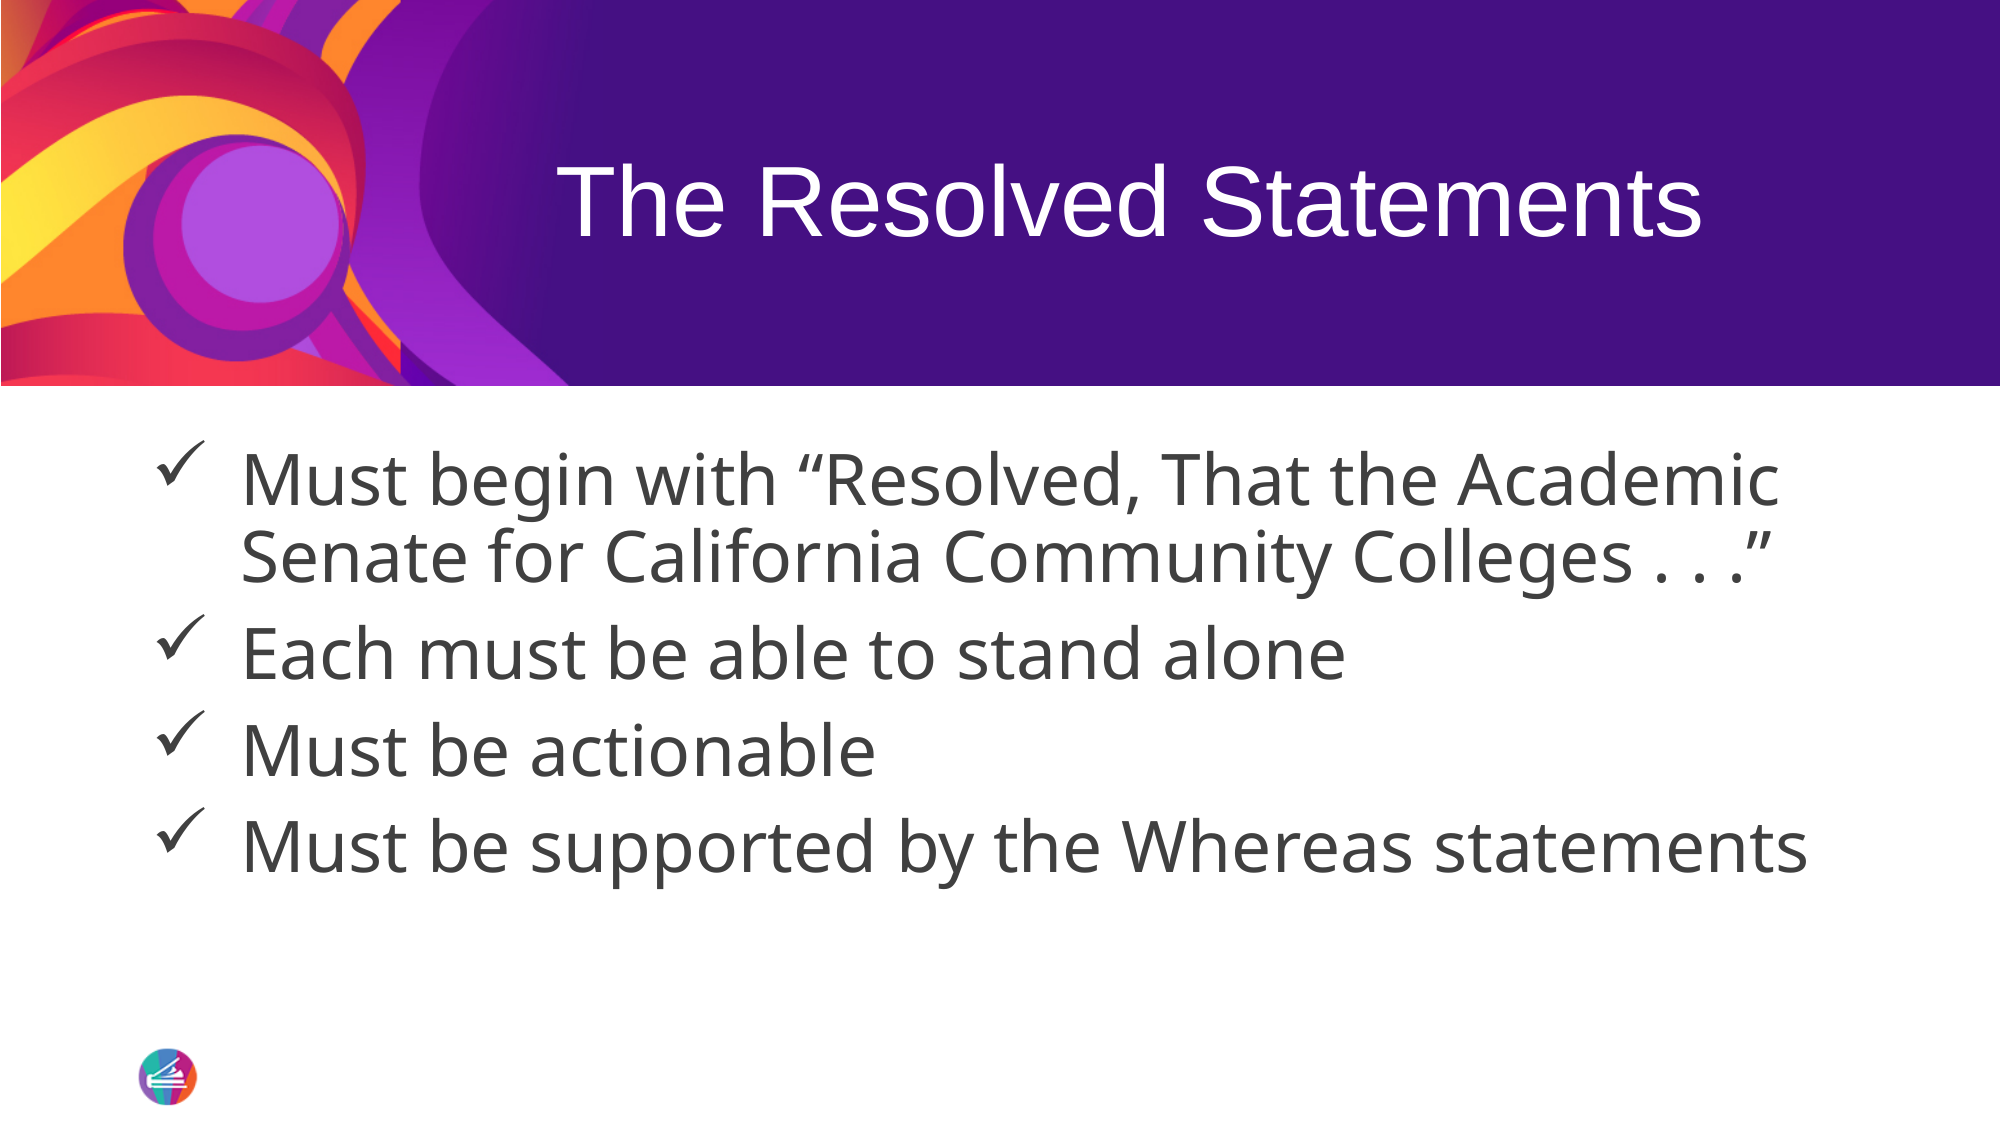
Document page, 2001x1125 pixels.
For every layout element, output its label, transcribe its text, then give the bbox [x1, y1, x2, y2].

picture [1, 0, 603, 386]
list Must begin with “Resolved, That the Academic Senate for California Community Colleges . . .” Each must be able to stand alone Must be actionable Must be supported by the Whereas statements [136, 436, 1863, 1023]
picture [136, 1046, 199, 1108]
title The Resolved Statements [540, 66, 1863, 343]
